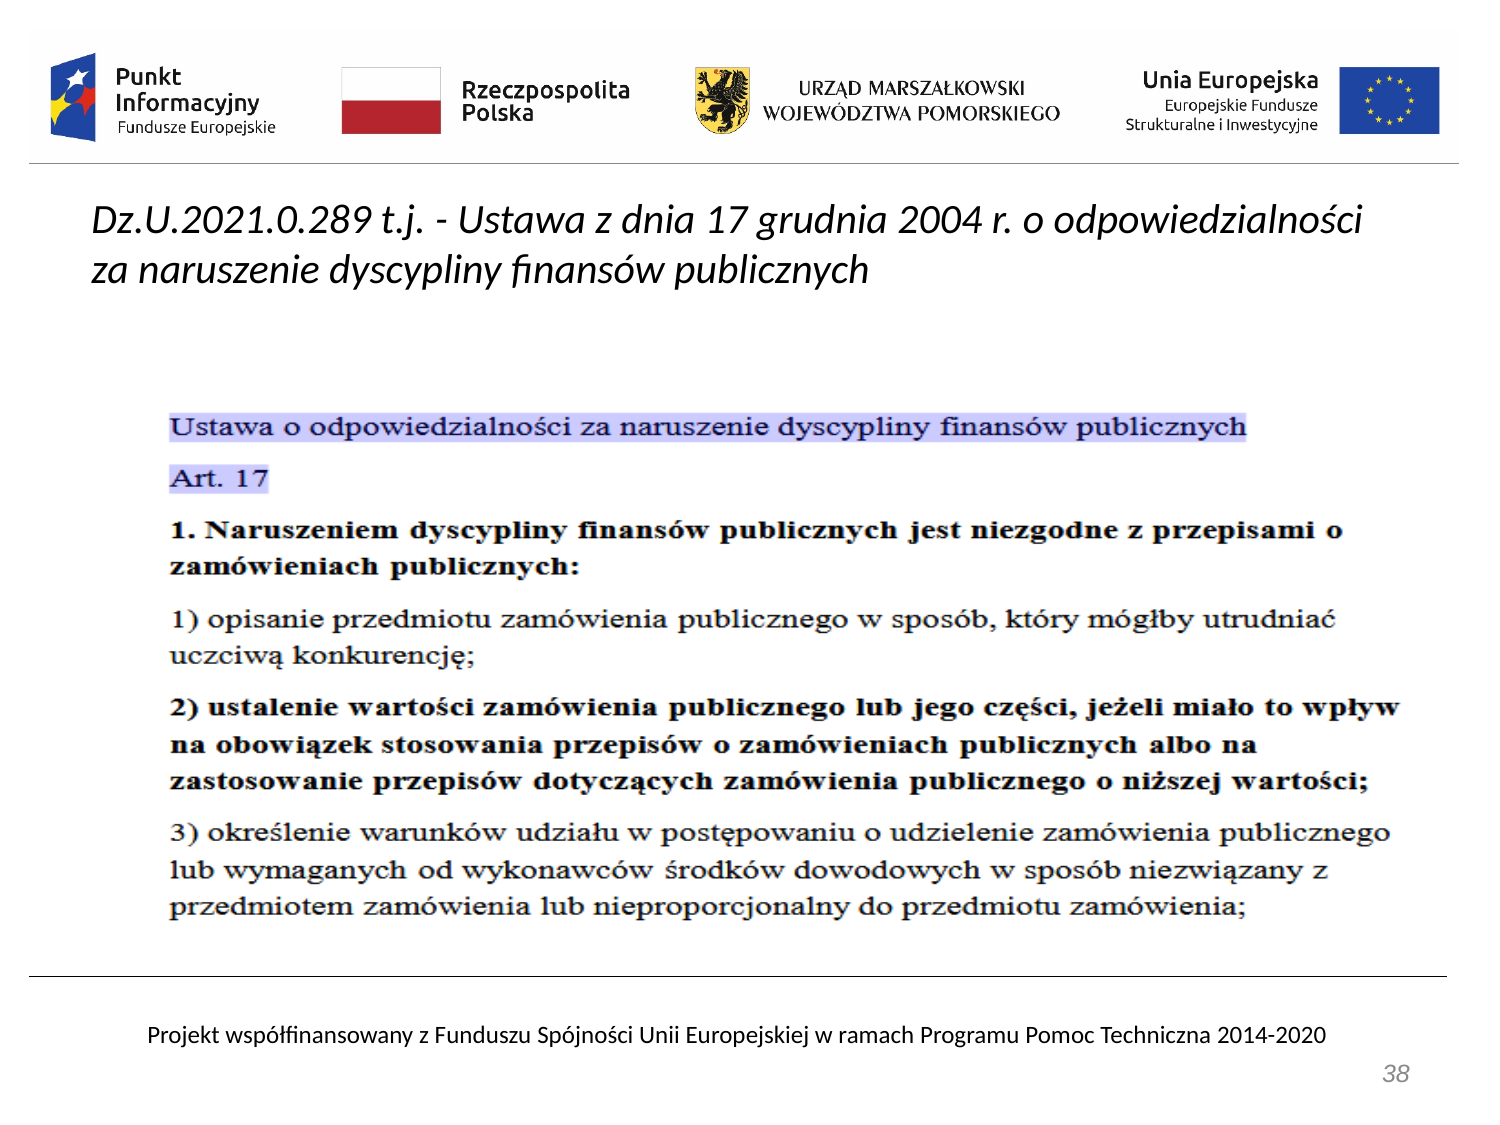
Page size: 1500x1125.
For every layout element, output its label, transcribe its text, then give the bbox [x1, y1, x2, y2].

slide_number 38 [1074, 1042, 1425, 1103]
picture [29, 30, 1459, 164]
text_box Dz.U.2021.0.289 t.j. - Ustawa z dnia 17 grudnia 2004 r. o odpowiedzialności za naruszenie dyscypliny finansów publicznych [76, 184, 1425, 300]
picture [135, 360, 1461, 940]
